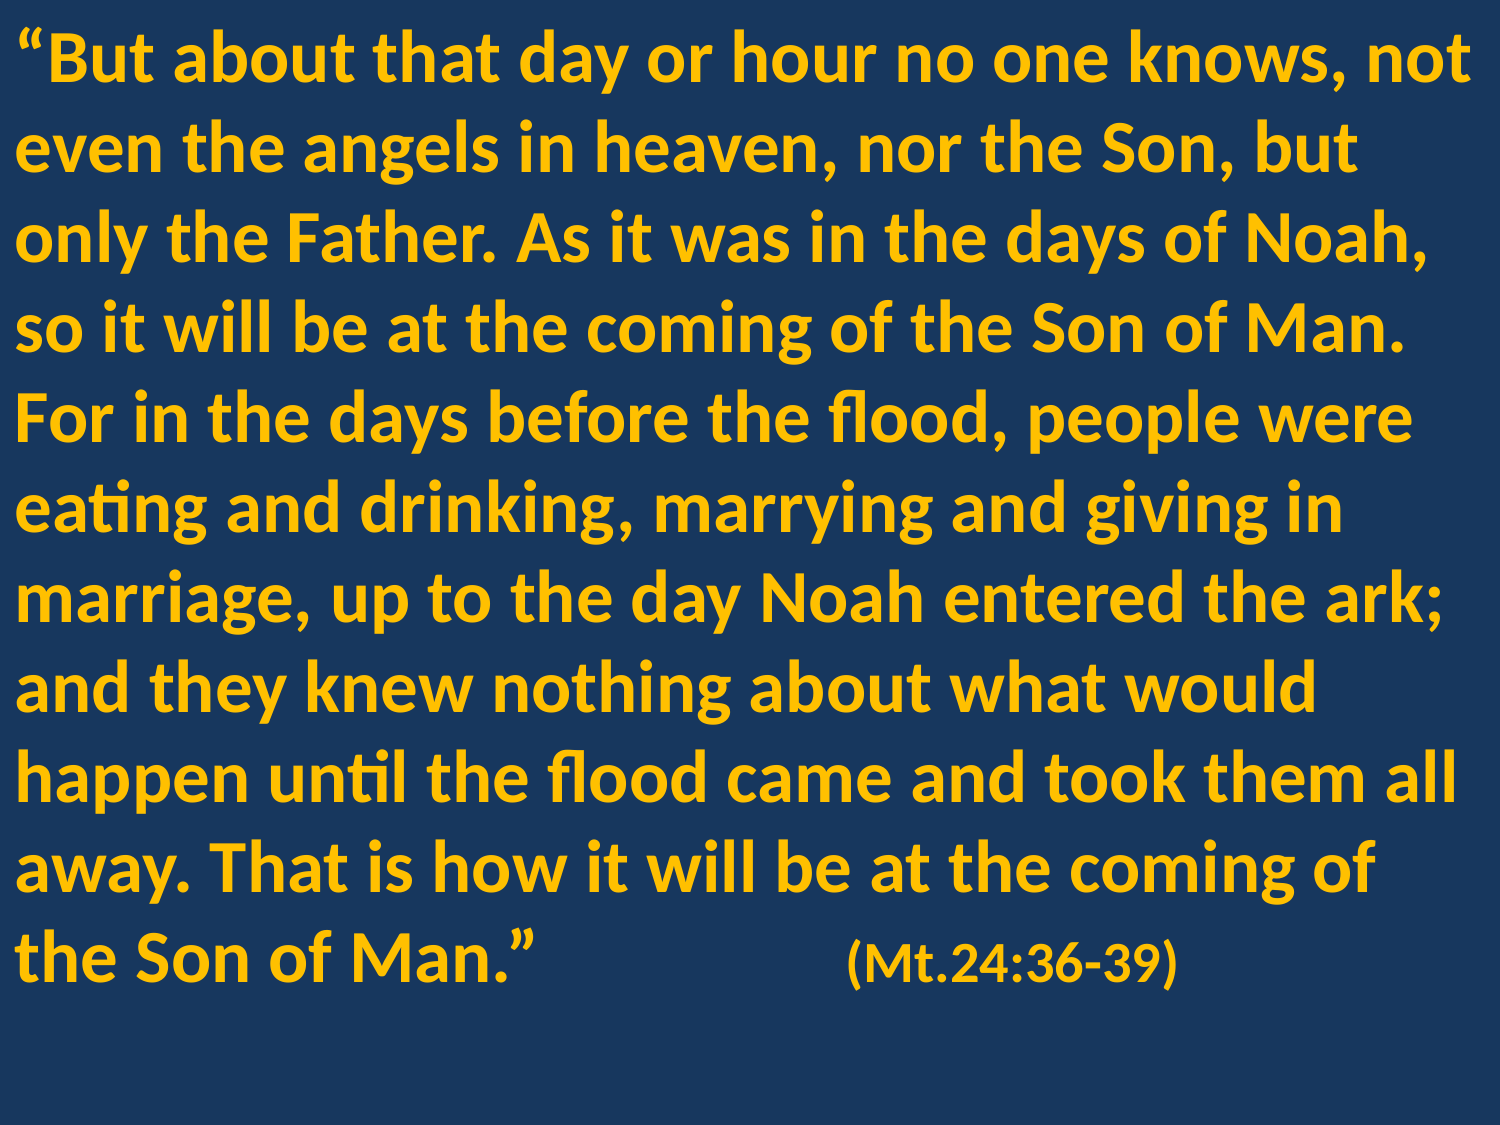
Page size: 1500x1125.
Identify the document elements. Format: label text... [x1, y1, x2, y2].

text_box “But about that day or hour no one knows, not even the angels in heaven, nor the Son, but only the Father. As it was in the days of Noah, so it will be at the coming of the Son of Man. For in the days before the flood, people were eating and drinking, marrying and giving in marriage, up to the day Noah entered the ark; and they knew nothing about what would happen until the flood came and took them all away. That is how it will be at the coming of the Son of Man.” (Mt.24:36-39) [0, 0, 1500, 1125]
